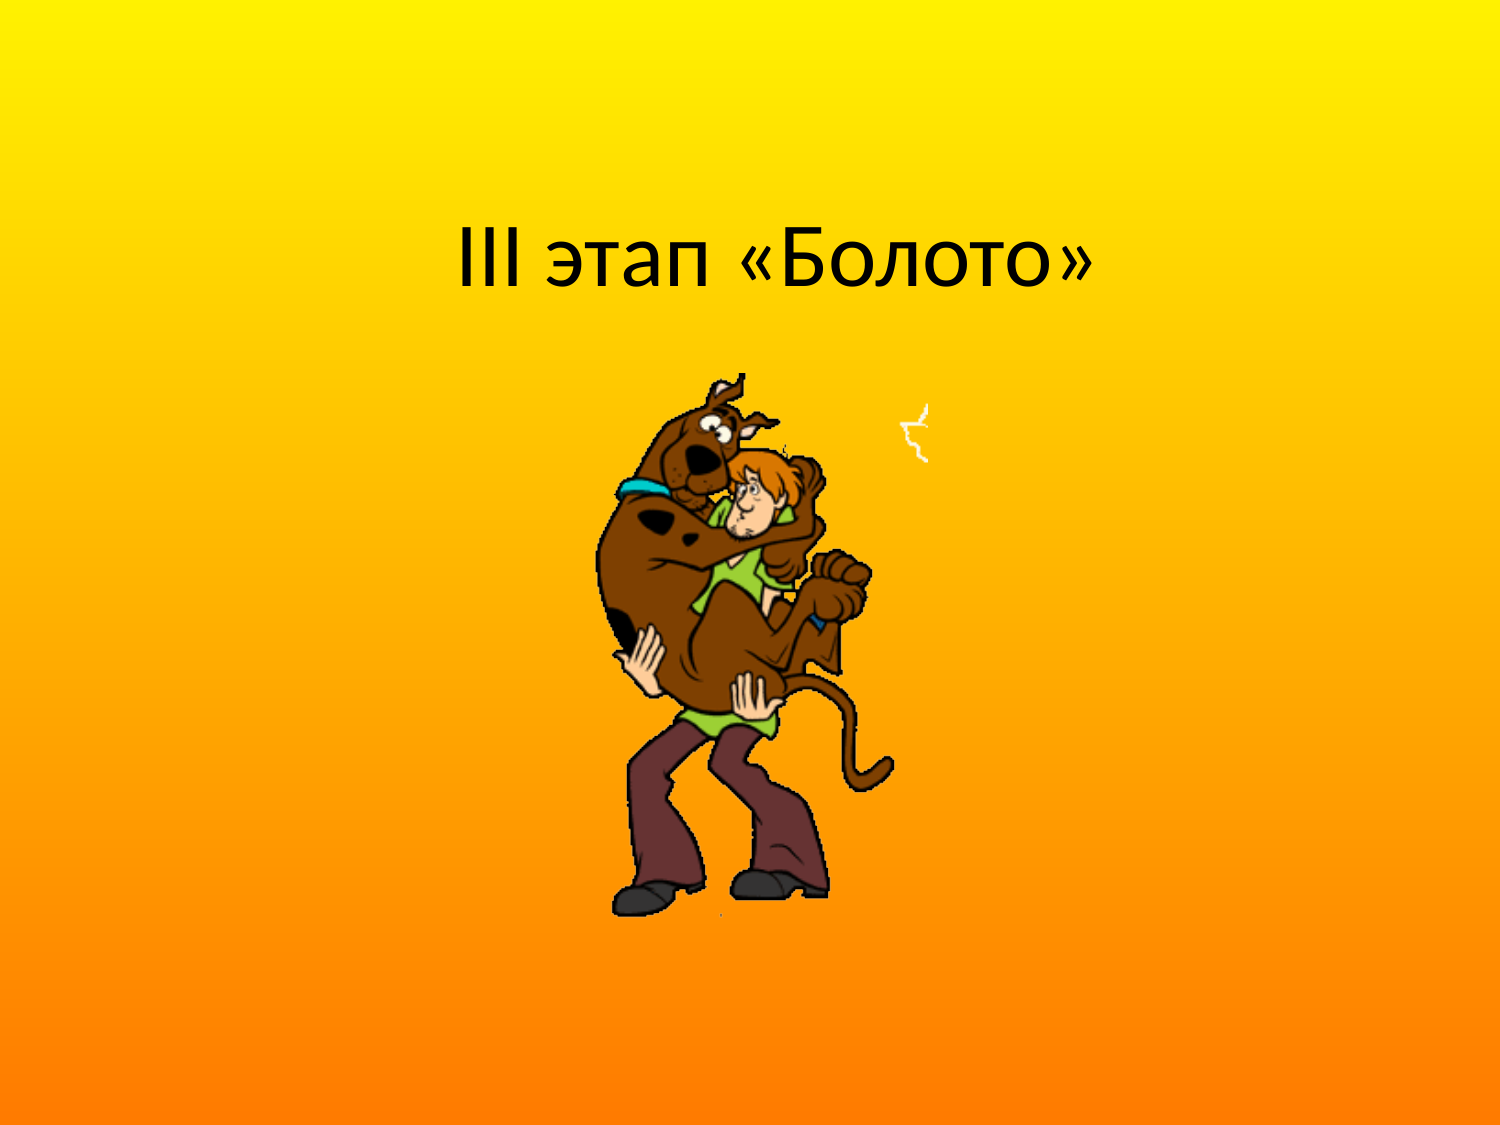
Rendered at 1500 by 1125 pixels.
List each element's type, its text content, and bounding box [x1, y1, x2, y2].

picture [513, 373, 928, 923]
title III этап «Болото» [140, 128, 1416, 370]
